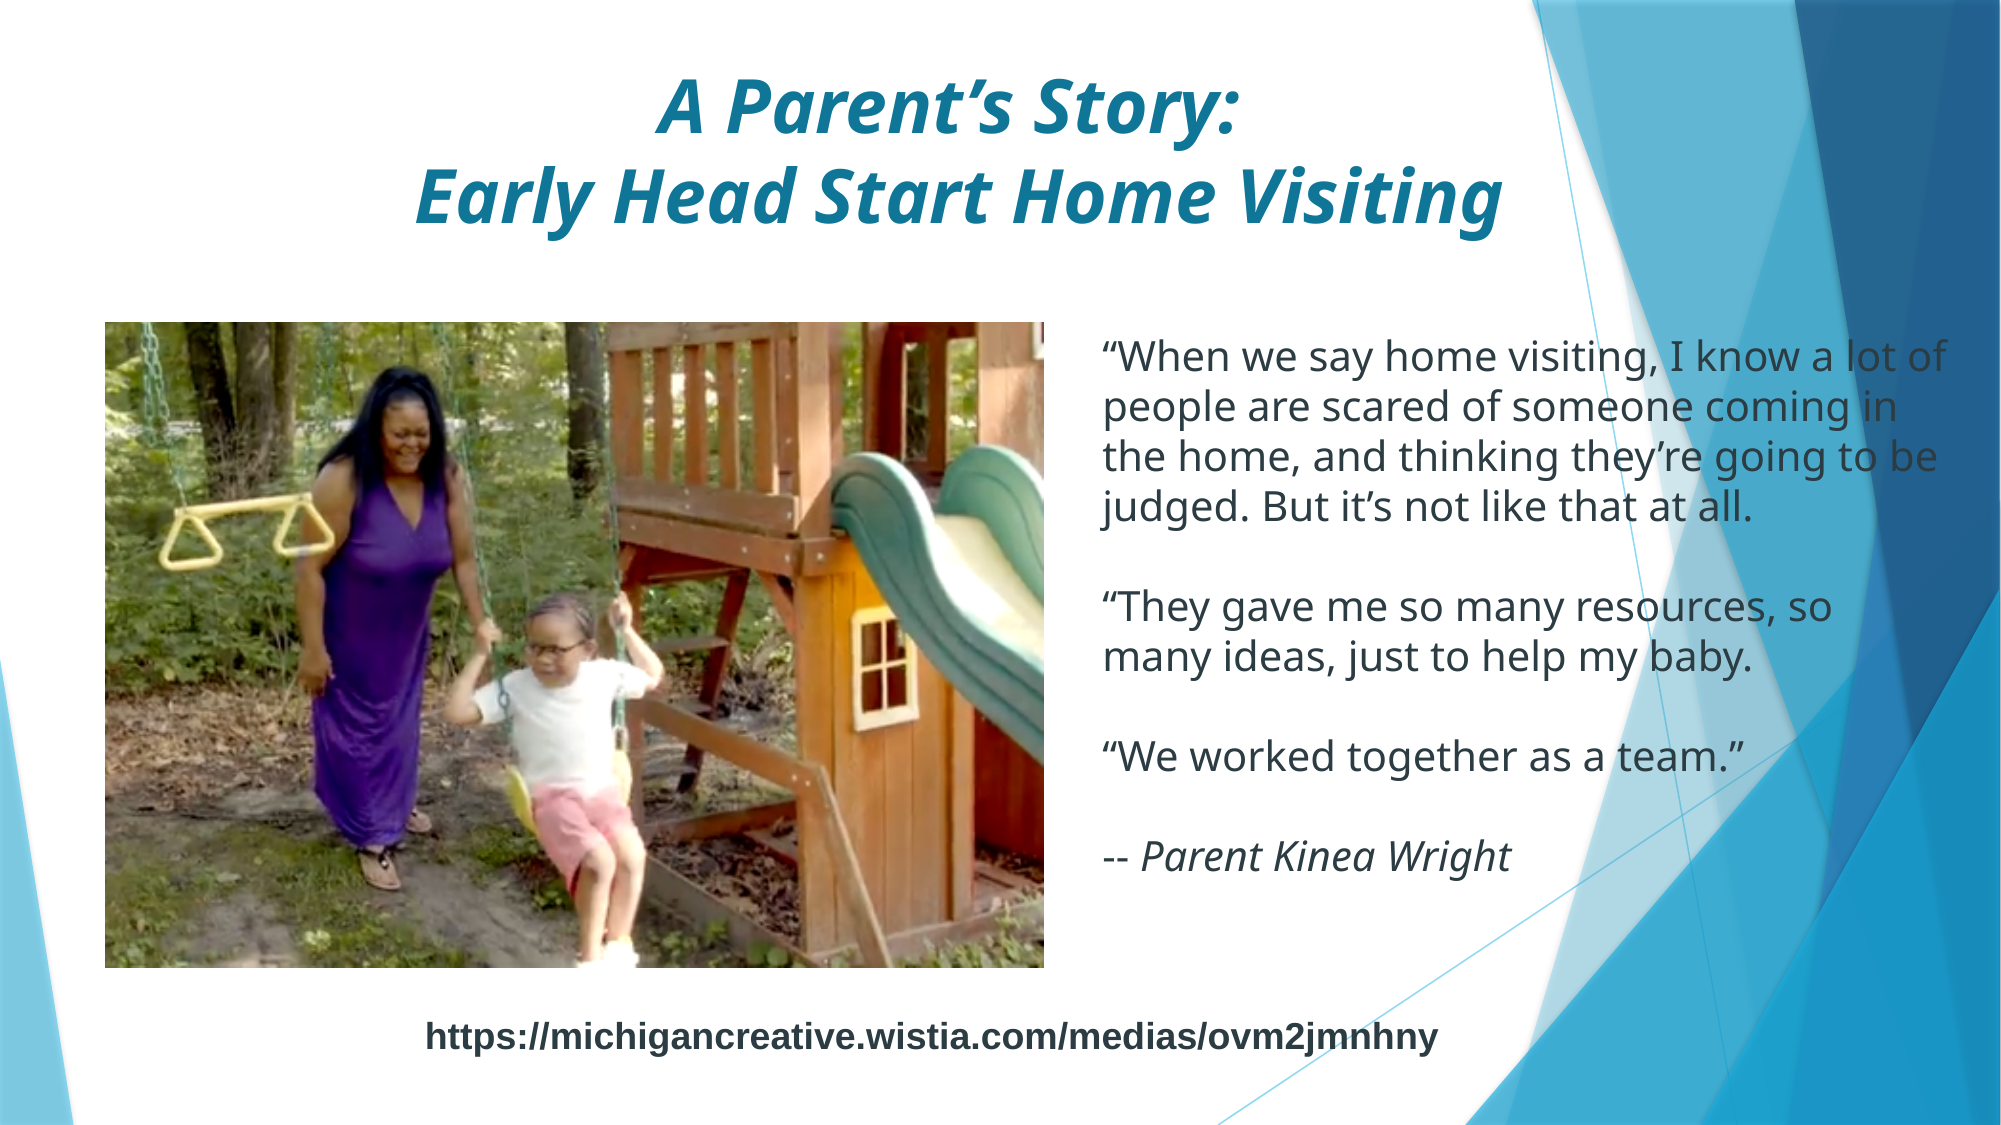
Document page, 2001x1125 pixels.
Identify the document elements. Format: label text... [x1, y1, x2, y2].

picture [104, 321, 1044, 969]
text_box “When we say home visiting, I know a lot of people are scared of someone coming in the home, and thinking they’re going to be judged. But it’s not like that at all. “They gave me so many resources, so many ideas, just to help my baby. “We worked together as a team.” -- Parent Kinea Wright [1087, 322, 1965, 933]
text_box A Parent’s Story: Early Head Start Home Visiting [60, 51, 1859, 268]
text_box [60, 307, 1789, 503]
text_box https://michigancreative.wistia.com/medias/ovm2jmnhny [409, 1004, 2000, 1065]
